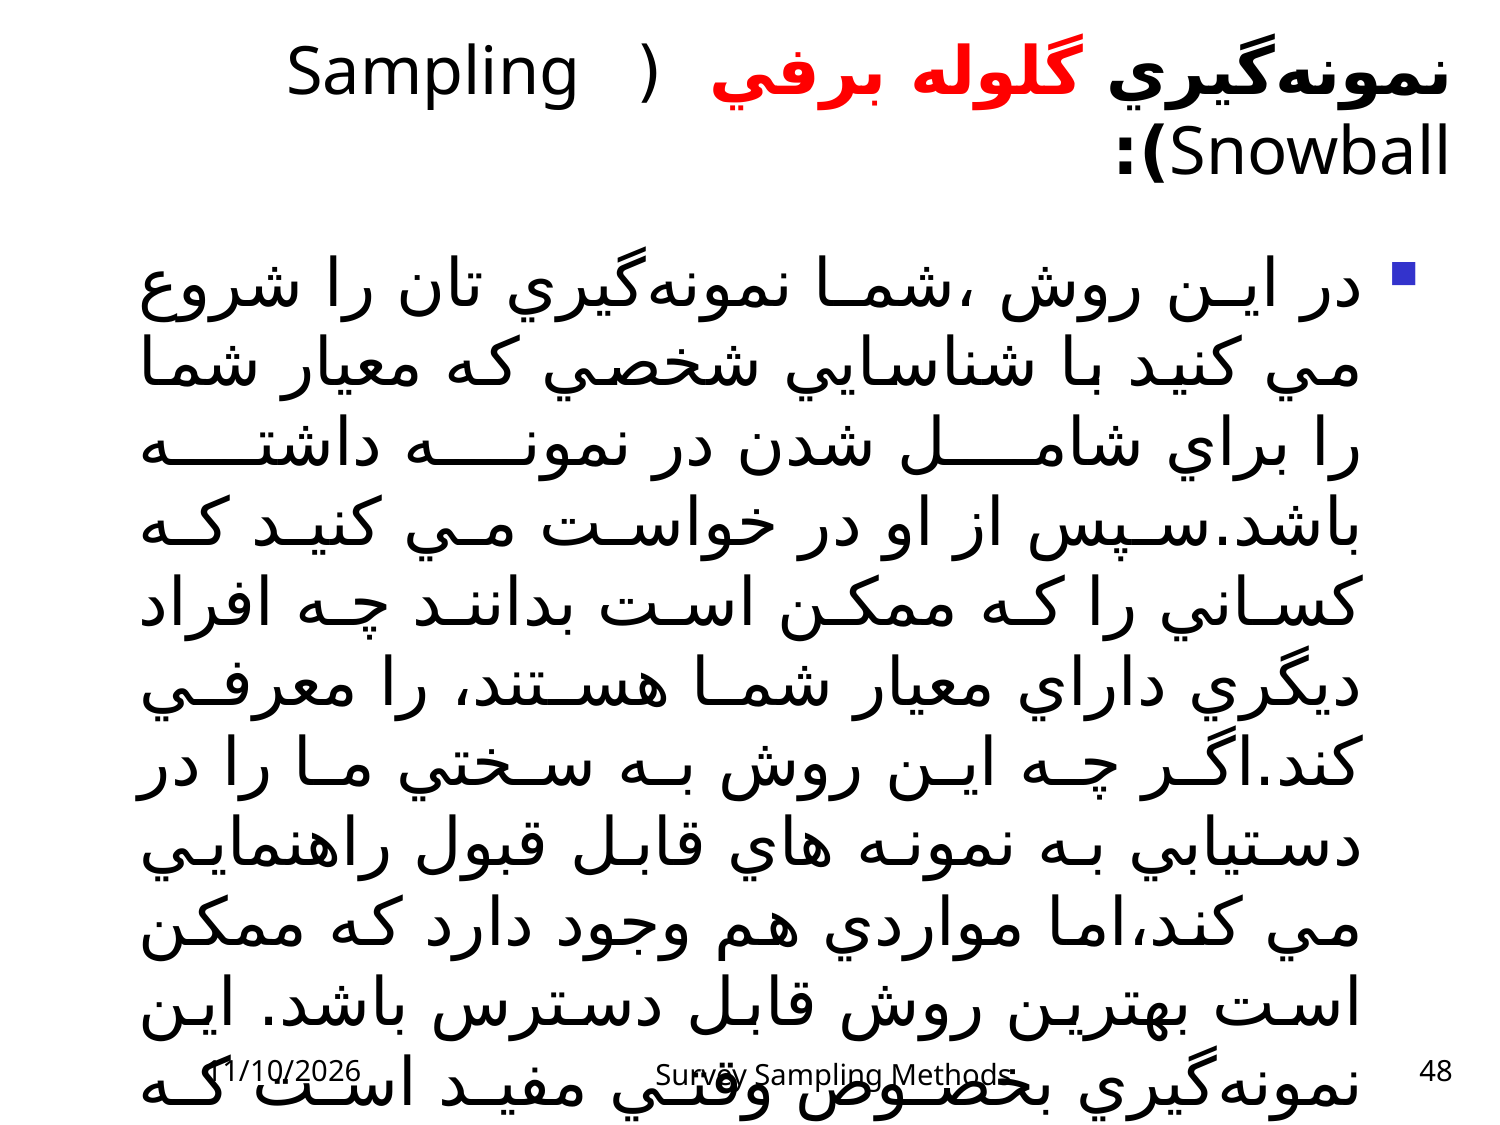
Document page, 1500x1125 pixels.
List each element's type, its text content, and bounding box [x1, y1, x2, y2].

slide_number 48 [1154, 1023, 1468, 1100]
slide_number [190, 1023, 504, 1100]
footer Survey Sampling Methods [599, 1023, 1076, 1100]
title نمونه‌گيري گلوله برفي ( Sampling Snowball): [188, 34, 1468, 276]
list در اين روش ،شما نمونه‌گيري تان را شروع مي كنيد با شناسايي شخصي كه معيار شما را براي شامل شدن در نمونه داشته باشد.سپس از او در خواست مي كنيد كه كساني را كه ممكن است بدانند چه افراد ديگري داراي معيار شما هستند، را معرفي كند.اگر چه اين روش به سختي ما را در دستيابي به نمونه هاي قابل قبول راهنمايي مي كند،اما مواردي هم وجود دارد كه ممكن است بهترين روش قابل دسترس باشد. اين نمونه‌گيري بخصوص وقتي مفيد است كه شما سعي مي كنيد به جامعه اي دست پيدا كنيد كه غير قابل دسترس است يا به سختي پيدا مي‌شود [123, 231, 1435, 1024]
